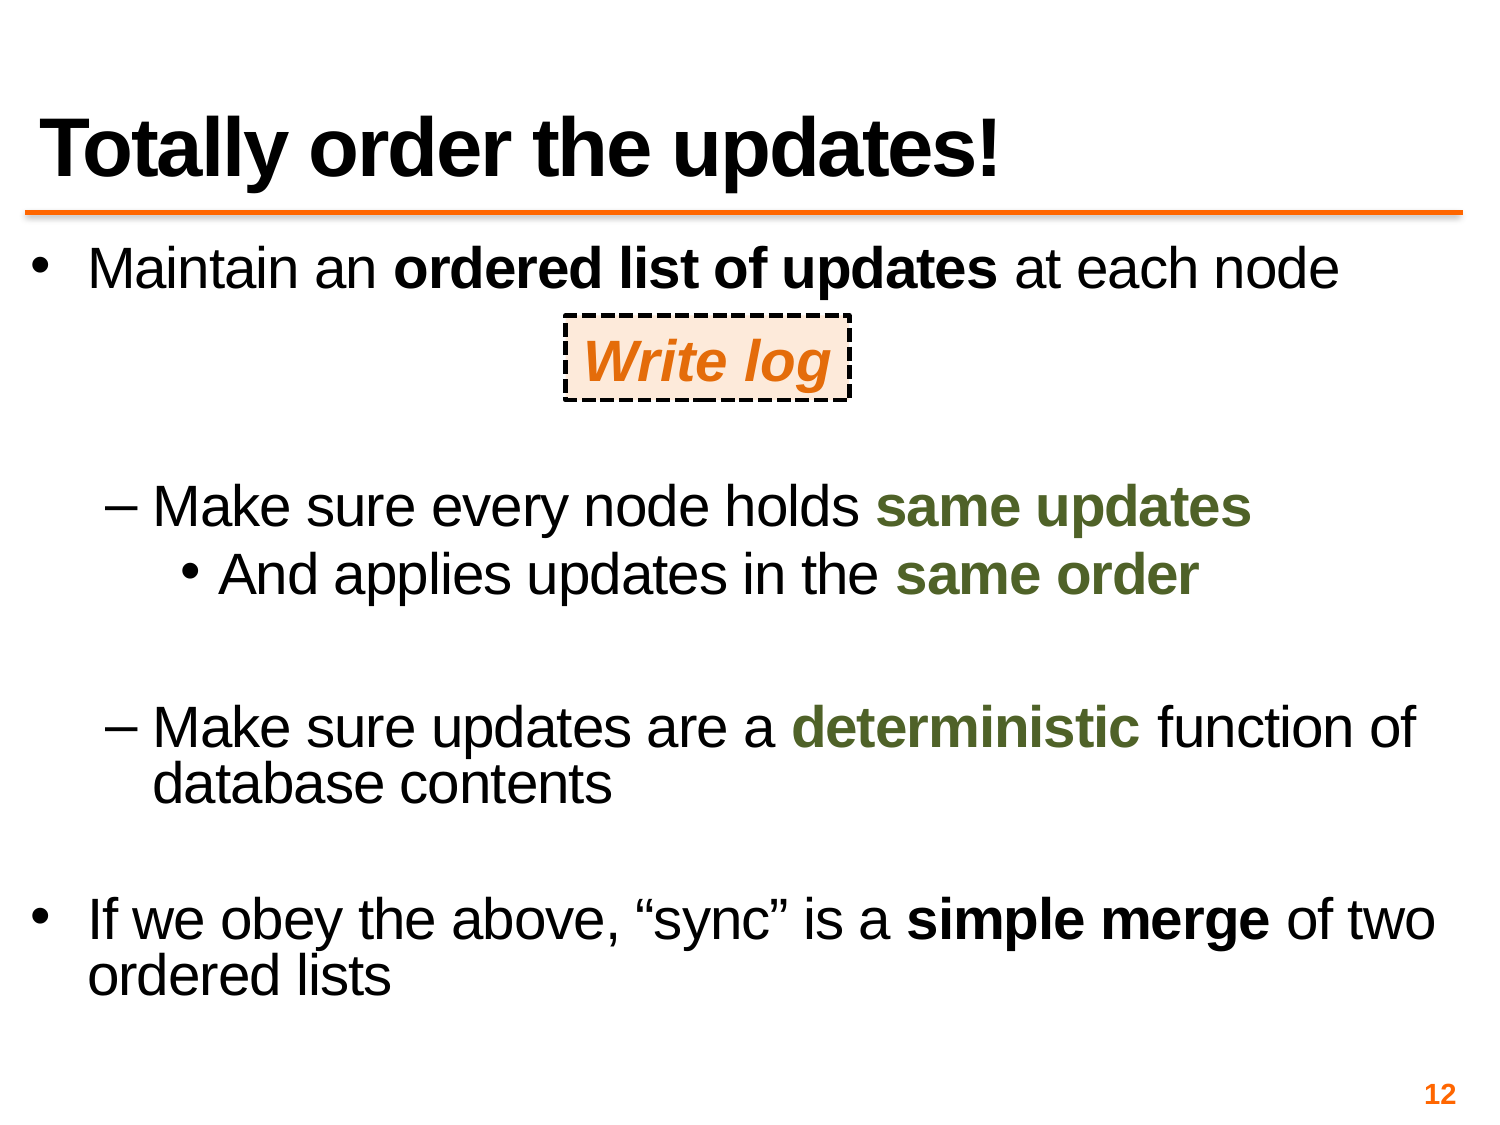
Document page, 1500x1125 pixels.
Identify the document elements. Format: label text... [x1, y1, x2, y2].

slide_number 12 [1112, 1074, 1463, 1110]
title Totally order the updates! [24, 24, 1463, 201]
list Maintain an ordered list of updates at each node Make sure every node holds same updates And applies updates in the same order Make sure updates are a deterministic function of database contents If we obey the above, “sync” is a simple merge of two ordered lists [24, 237, 1463, 1063]
text_box Write log [565, 315, 850, 401]
